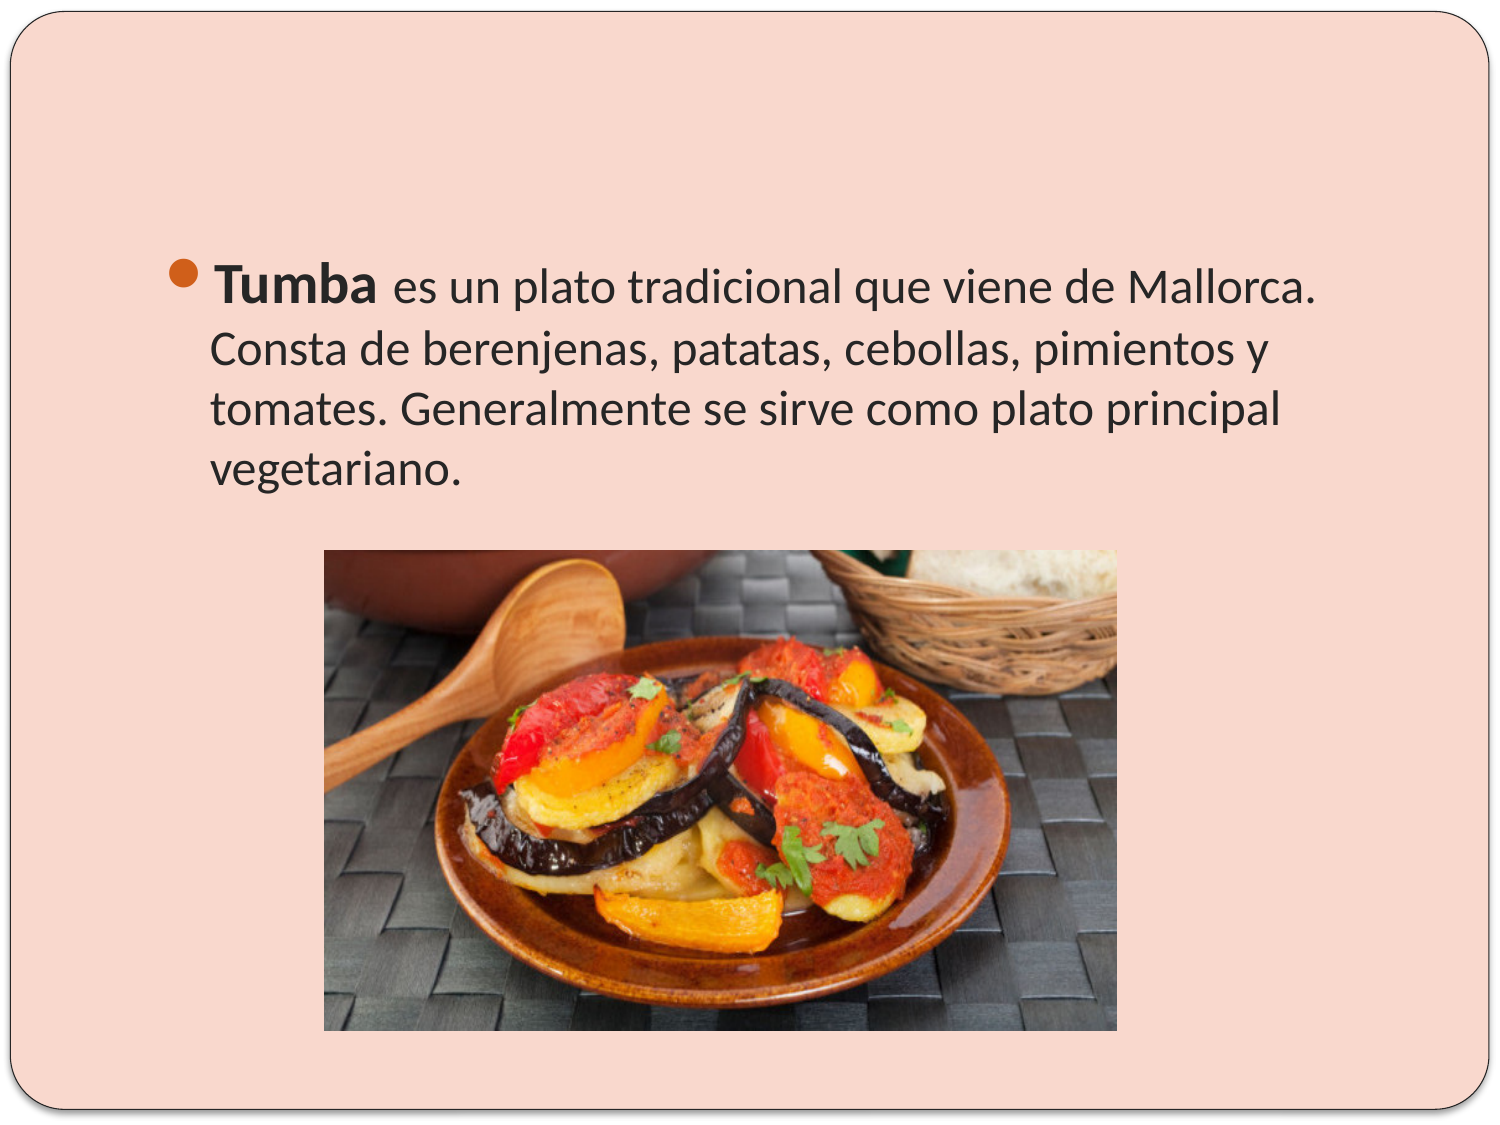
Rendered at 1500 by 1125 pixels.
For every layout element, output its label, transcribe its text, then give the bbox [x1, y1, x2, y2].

list Tumba es un plato tradicional que viene de Mallorca. Consta de berenjenas, patatas, cebollas, pimientos y tomates. Generalmente se sirve como plato principal vegetariano. [150, 237, 1425, 988]
picture [324, 550, 1117, 1032]
